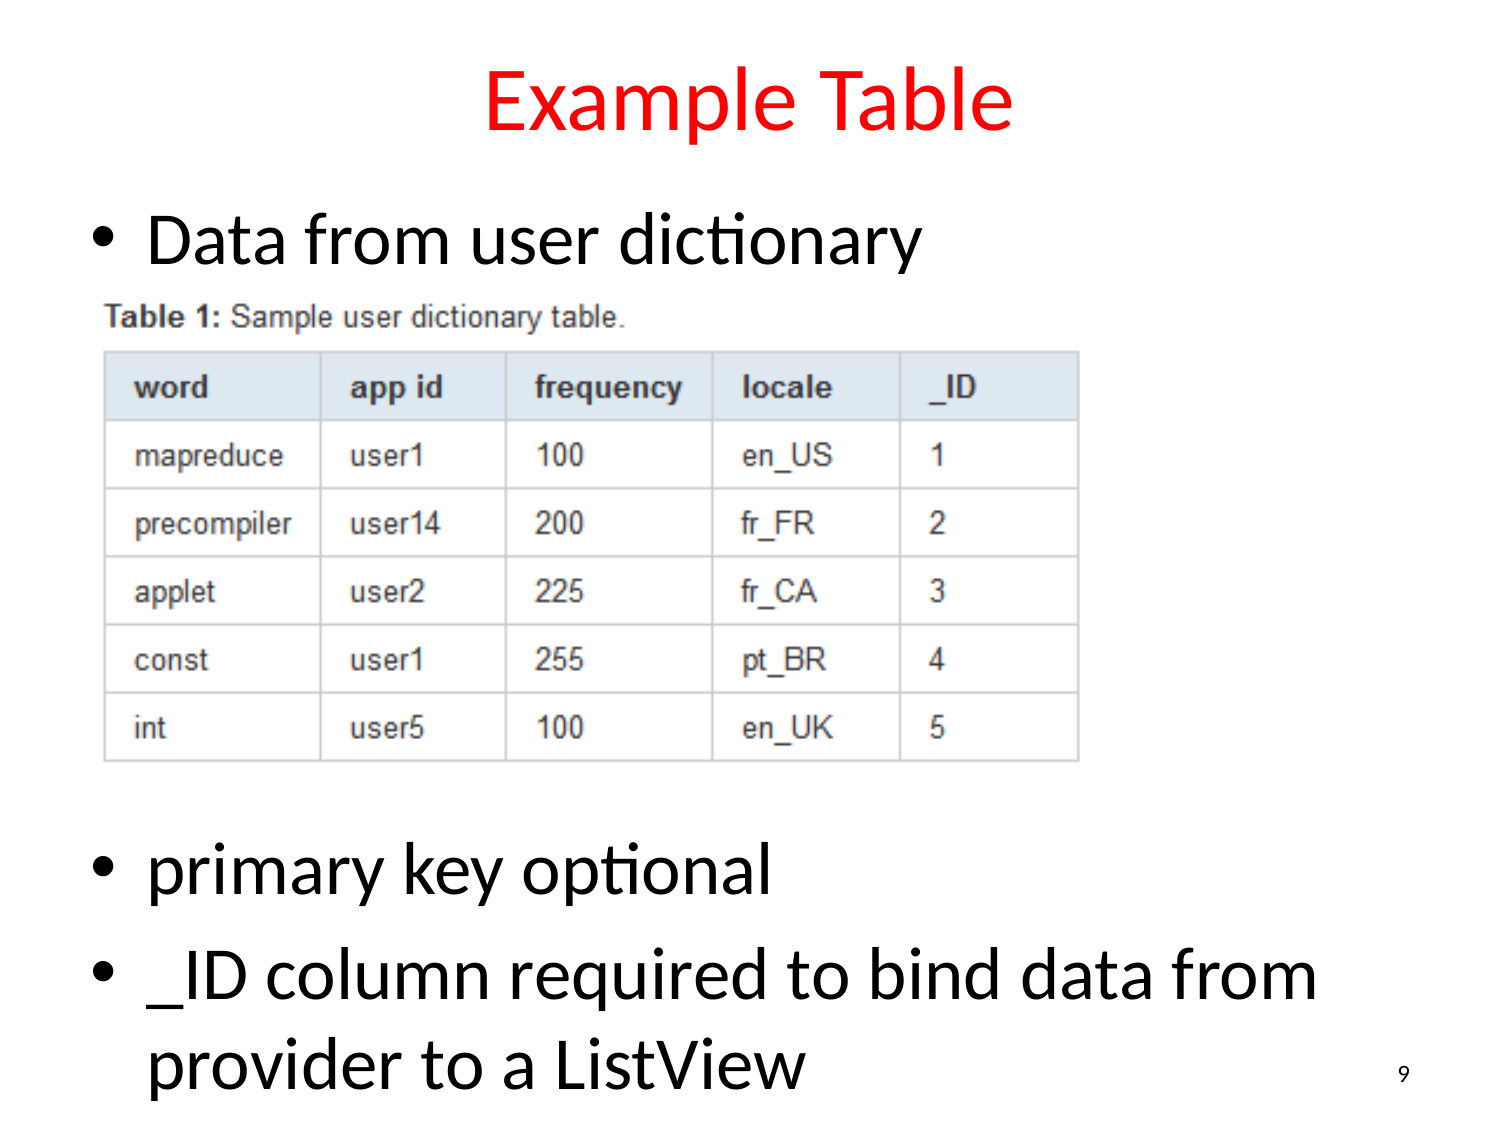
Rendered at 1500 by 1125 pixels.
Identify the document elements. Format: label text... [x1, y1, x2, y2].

list Data from user dictionary primary key optional _ID column required to bind data from provider to a ListView [75, 182, 1425, 1125]
title Example Table [75, 0, 1425, 182]
slide_number 9 [1074, 1042, 1425, 1103]
picture [69, 274, 1120, 780]
